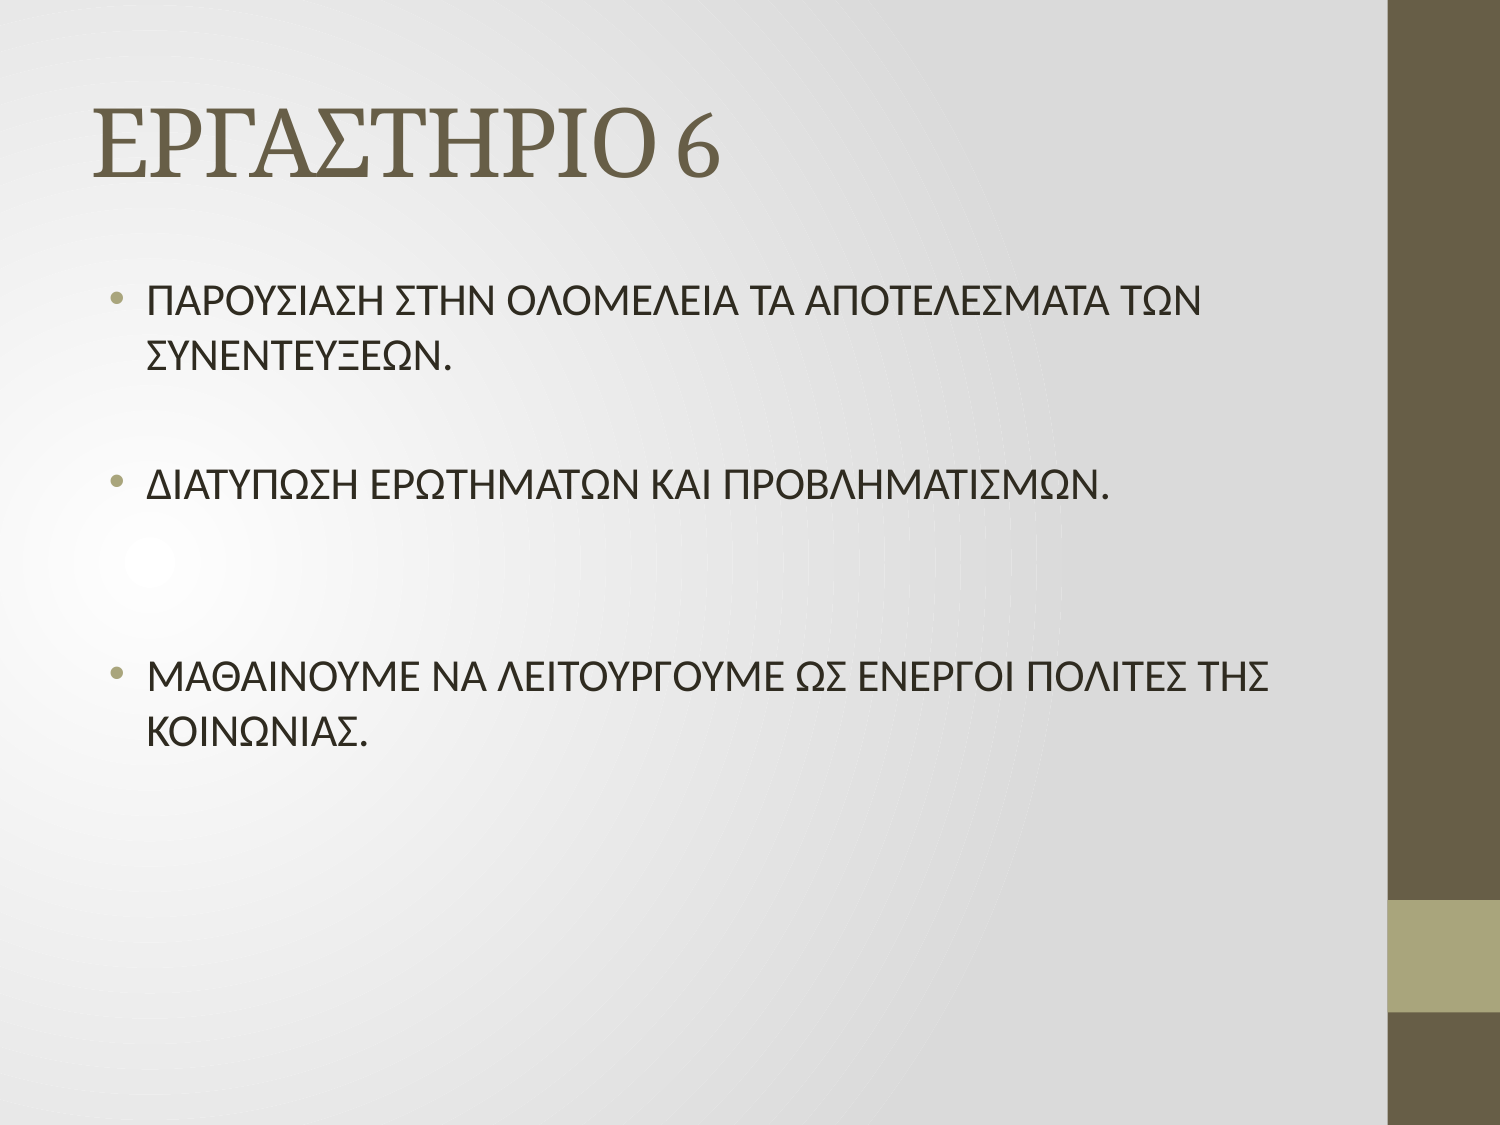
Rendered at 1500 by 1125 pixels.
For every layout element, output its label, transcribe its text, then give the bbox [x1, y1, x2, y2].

list ΠΑΡΟΥΣΙΑΣΗ ΣΤΗΝ ΟΛΟΜΕΛΕΙΑ ΤΑ ΑΠΟΤΕΛΕΣΜΑΤΑ ΤΩΝ ΣΥΝΕΝΤΕΥΞΕΩΝ. ΔΙΑΤΥΠΩΣΗ ΕΡΩΤΗΜΑΤΩΝ ΚΑΙ ΠΡΟΒΛΗΜΑΤΙΣΜΩΝ. ΜΑΘΑΙΝΟΥΜΕ ΝΑ ΛΕΙΤΟΥΡΓΟΥΜΕ ΩΣ ΕΝΕΡΓΟΙ ΠΟΛΙΤΕΣ ΤΗΣ ΚΟΙΝΩΝΙΑΣ. [75, 262, 1325, 1050]
title ΕΡΓΑΣΤΗΡΙΟ 6 [75, 45, 1325, 233]
